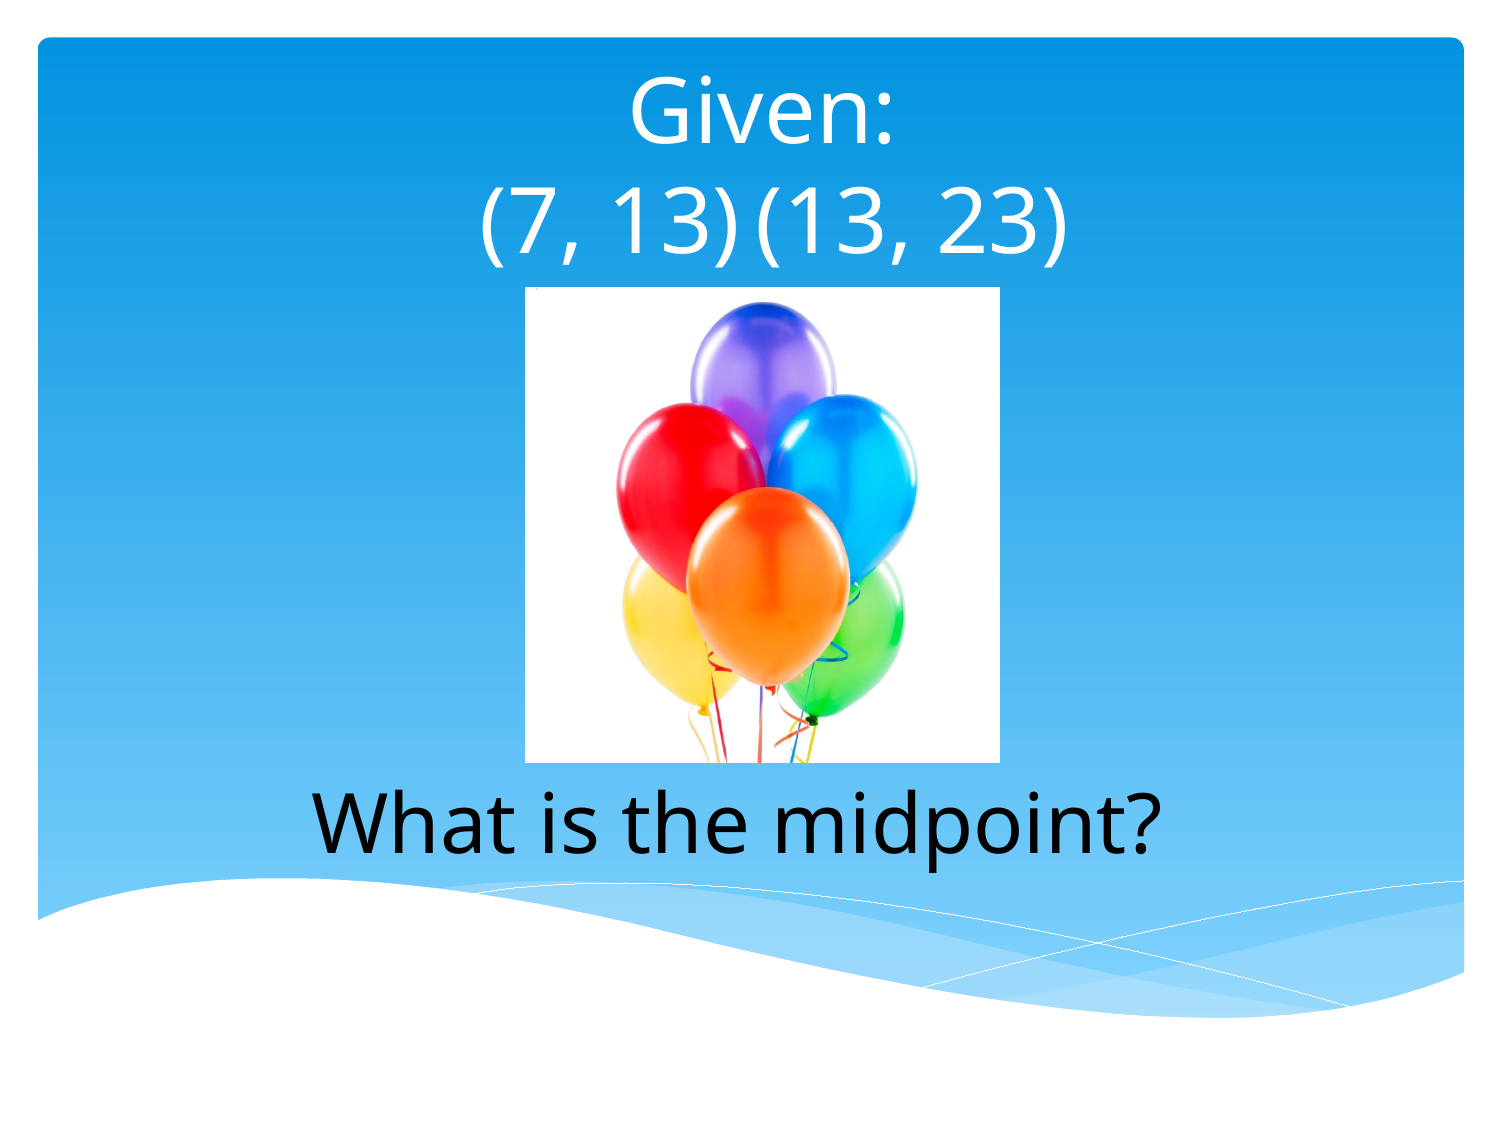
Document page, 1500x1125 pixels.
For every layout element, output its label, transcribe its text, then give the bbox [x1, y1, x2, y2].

subtitle What is the midpoint? [212, 762, 1263, 1005]
title Given: (7, 13) (13, 23) [125, 24, 1400, 280]
picture [524, 287, 1001, 763]
